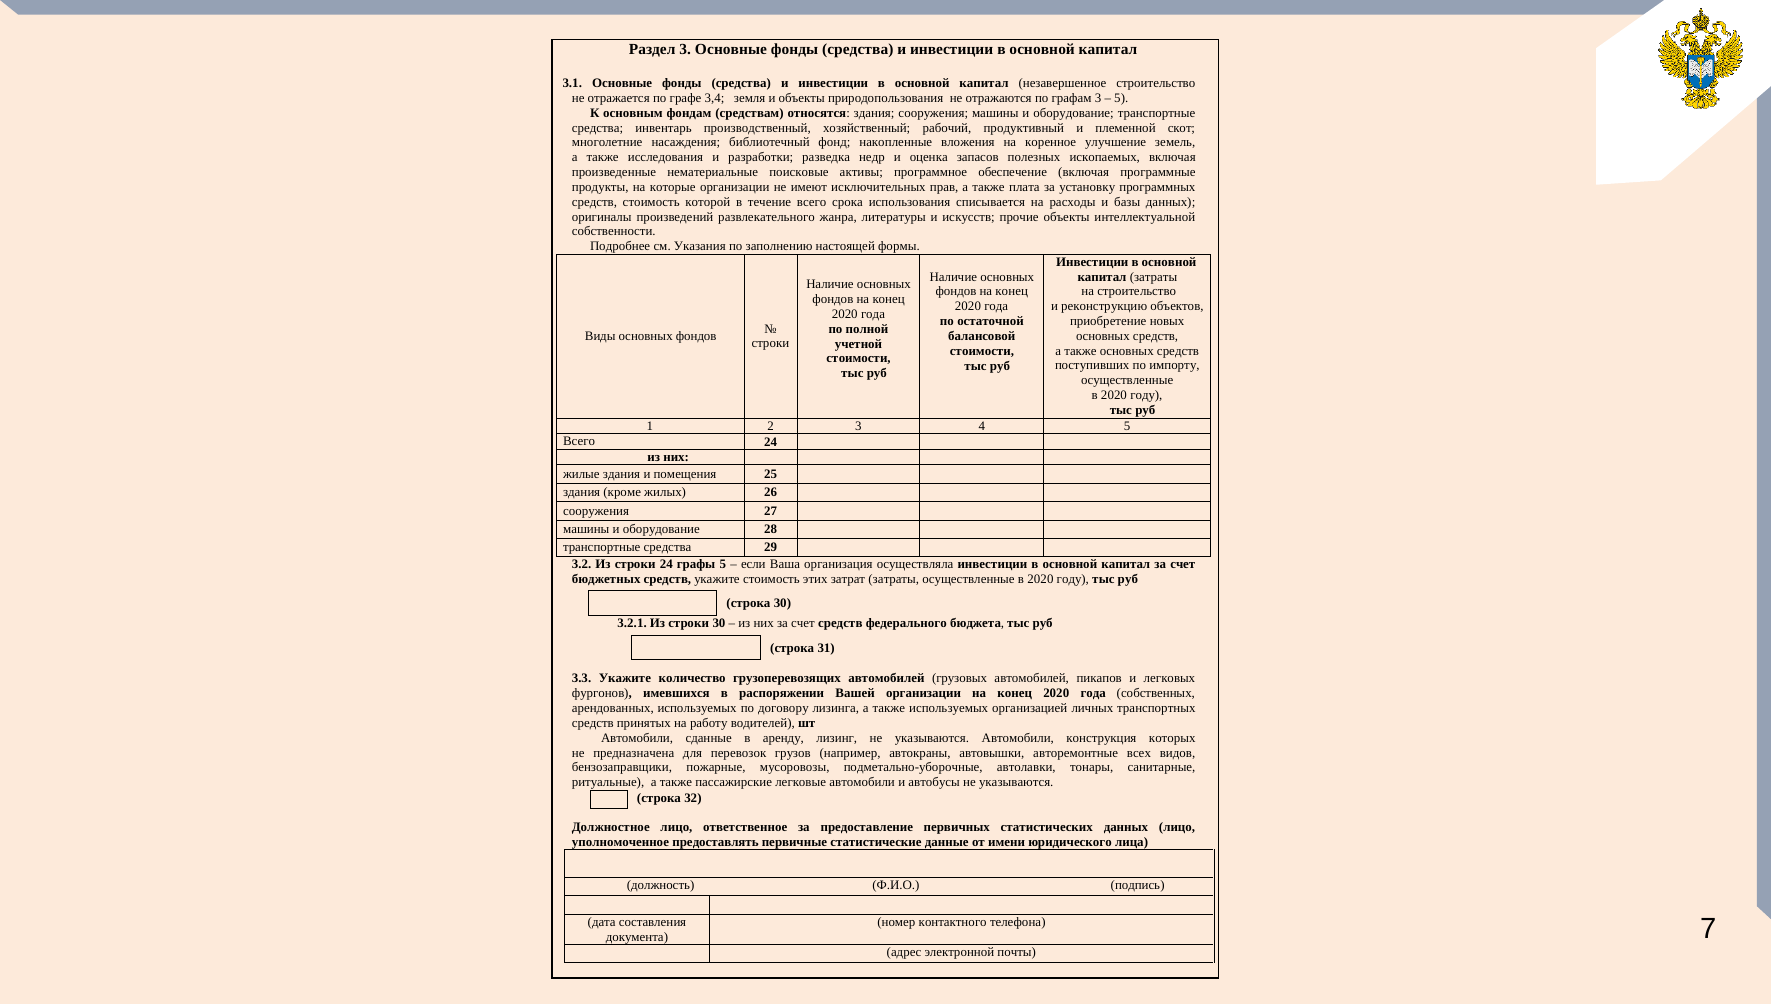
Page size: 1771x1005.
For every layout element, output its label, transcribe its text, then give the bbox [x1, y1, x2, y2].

slide_number 7 [1700, 909, 1741, 945]
picture [1658, 8, 1743, 109]
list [552, 39, 1219, 978]
